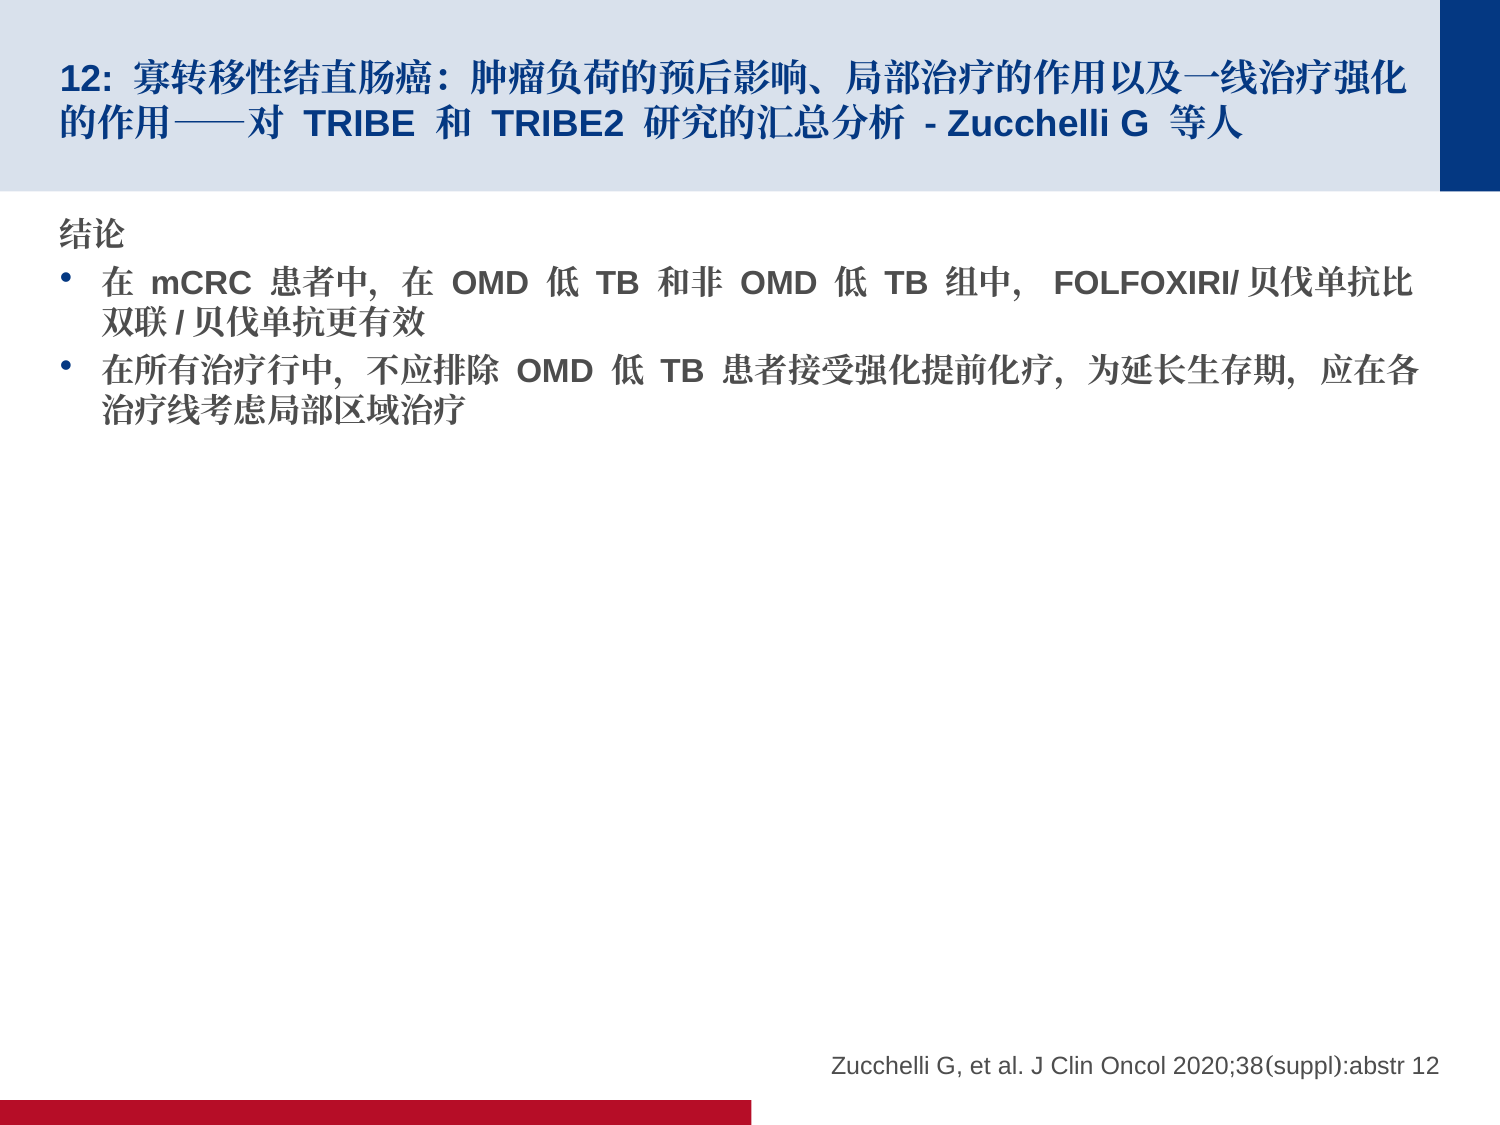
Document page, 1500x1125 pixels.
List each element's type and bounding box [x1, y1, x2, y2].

title [59, 29, 1412, 162]
list [762, 999, 1441, 1080]
list [59, 205, 1441, 985]
